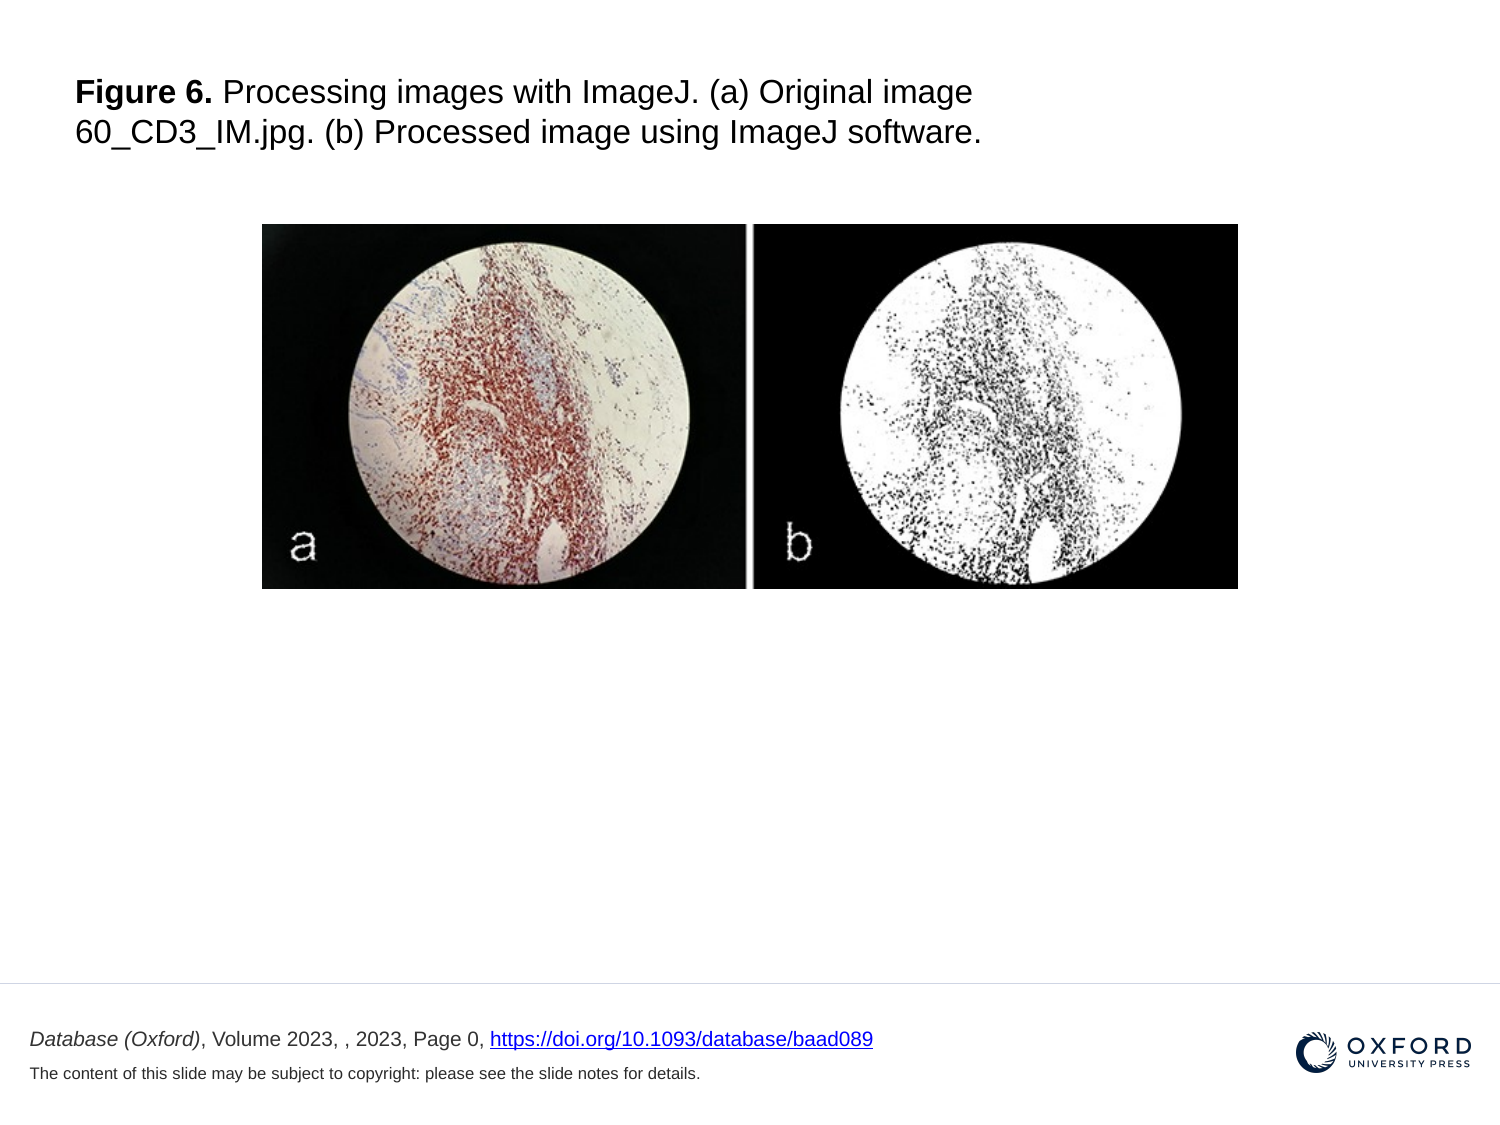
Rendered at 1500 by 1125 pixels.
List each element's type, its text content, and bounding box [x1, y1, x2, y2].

title Figure 6. Processing images with ImageJ. (a) Original image 60_CD3_IM.jpg. (b) Processed image using ImageJ software. [75, 69, 1078, 171]
picture [262, 224, 1238, 589]
footer Database (Oxford), Volume 2023, , 2023, Page 0, https://doi.org/10.1093/database/baad089 The content of this slide may be subject to copyright: please see the slide notes for details. [0, 983, 1260, 1125]
picture [1296, 1032, 1471, 1073]
